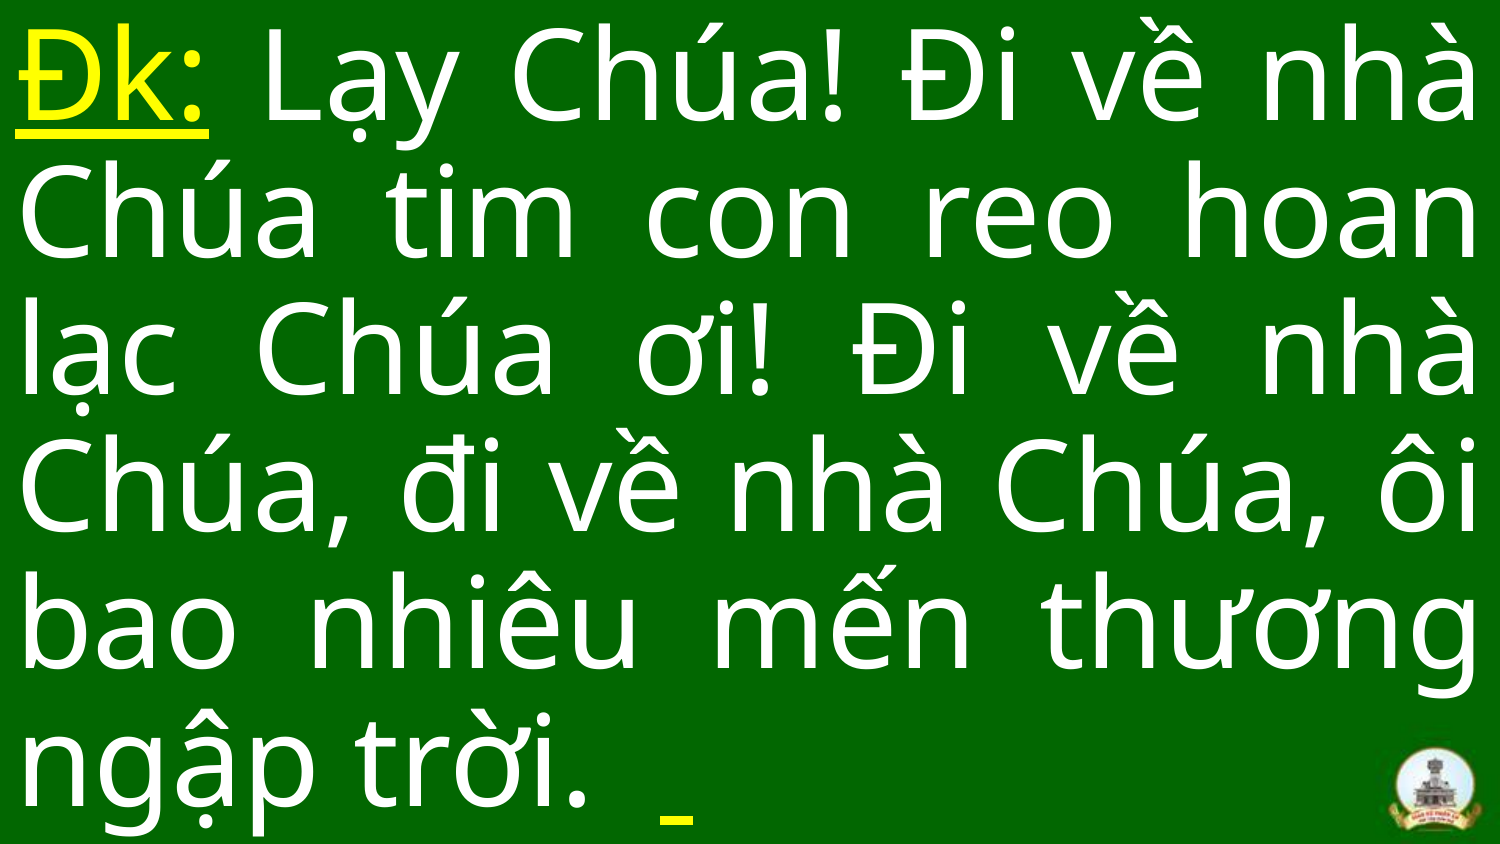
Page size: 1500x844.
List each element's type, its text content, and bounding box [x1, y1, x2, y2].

subtitle Đk: Lạy Chúa! Đi về nhà Chúa tim con reo hoan lạc Chúa ơi! Đi về nhà Chúa, đi về nhà Chúa, ôi bao nhiêu mến thương ngập trời. [0, 0, 1500, 844]
